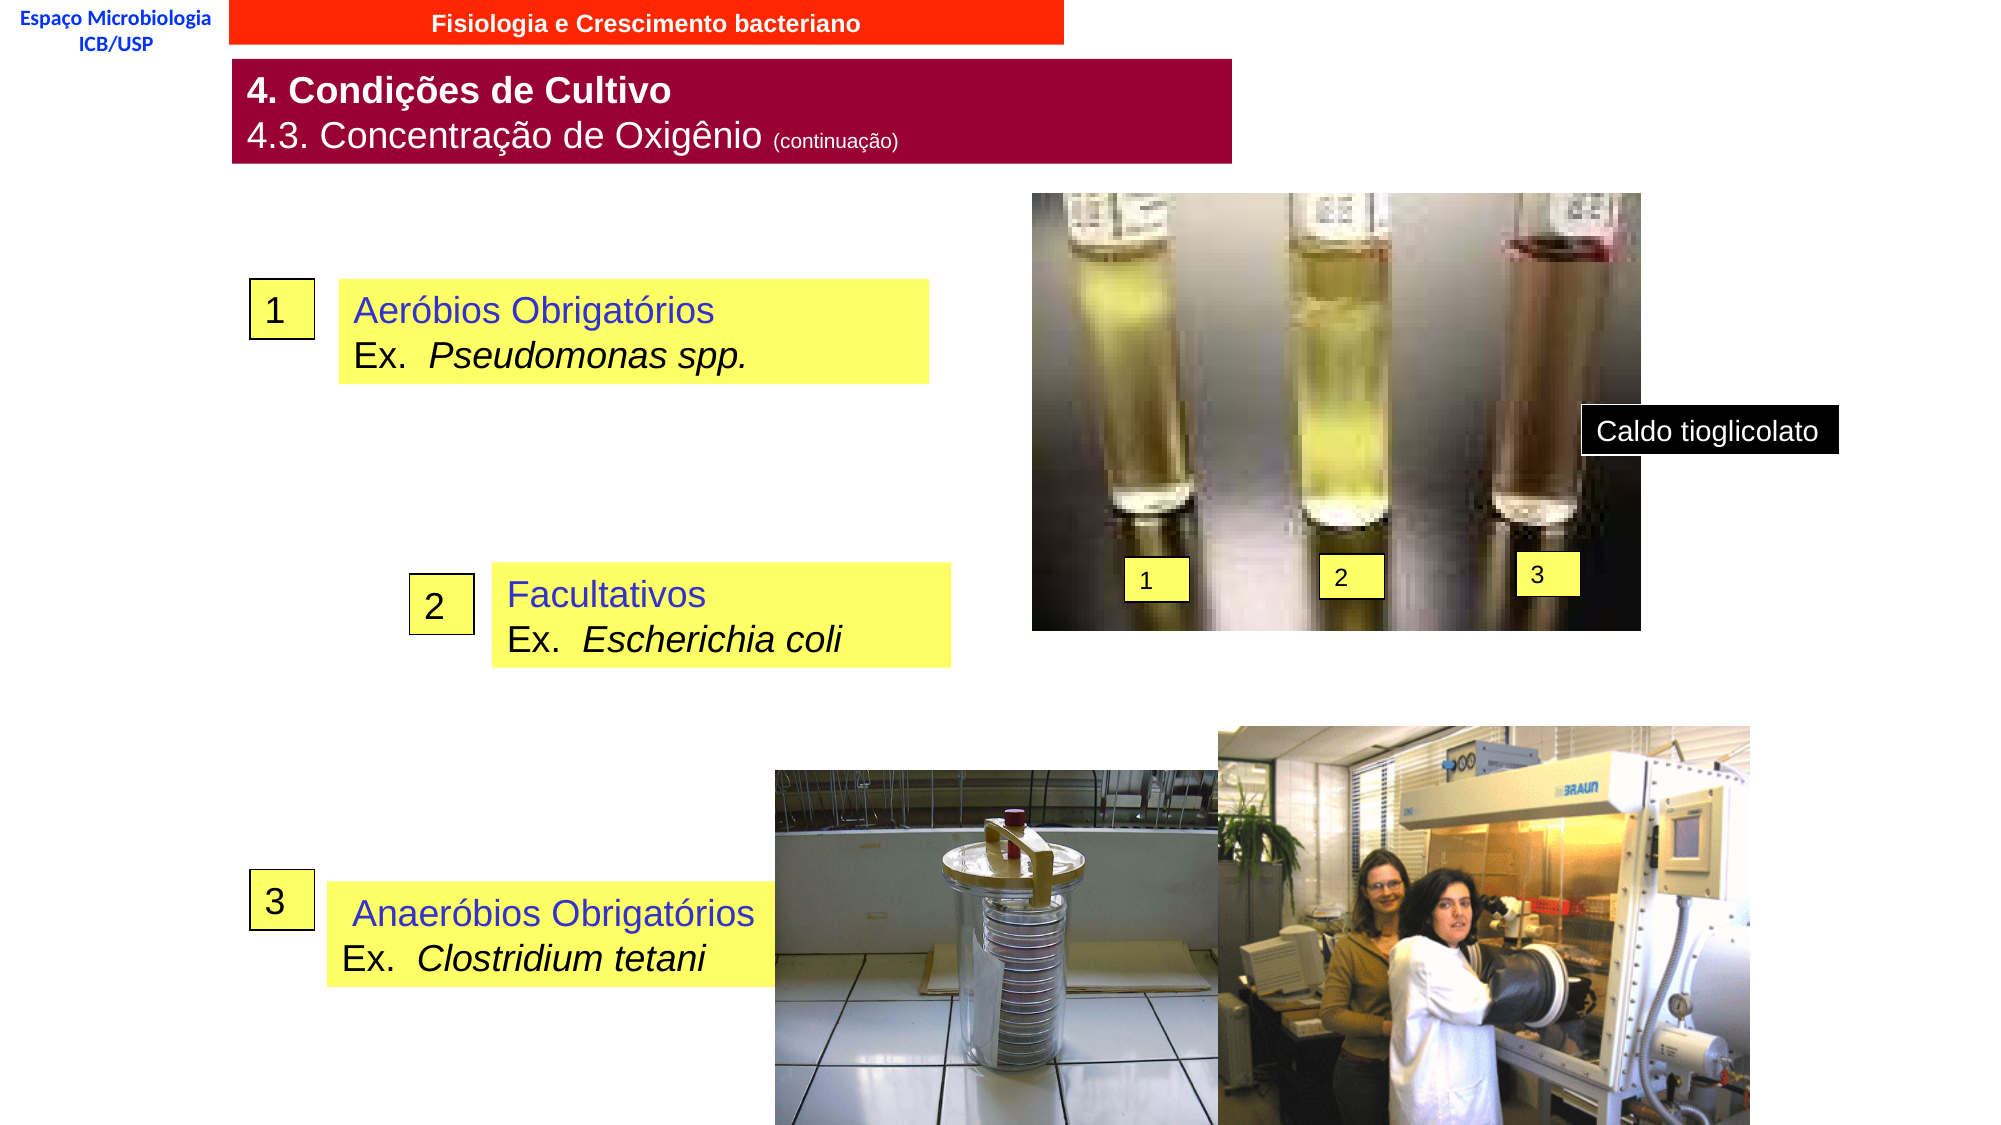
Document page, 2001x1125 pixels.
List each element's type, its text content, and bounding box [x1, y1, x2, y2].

text_box 3 [249, 869, 315, 930]
text_box Fisiologia e Crescimento bacteriano [229, 0, 1064, 45]
text_box Espaço Microbiologia ICB/USP [0, 0, 232, 64]
text_box Anaeróbios Obrigatórios Ex. Clostridium tetani [326, 881, 775, 987]
text_box Caldo tioglicolato [1641, 404, 1840, 455]
text_box 4. Condições de Cultivo 4.3. Concentração de Oxigênio (continuação) [232, 58, 1232, 164]
text_box 2 [409, 574, 475, 635]
picture [1032, 193, 1641, 631]
text_box Facultativos Ex. Escherichia coli [492, 562, 952, 668]
picture [775, 726, 1750, 1125]
text_box 1 [249, 278, 315, 340]
text_box Aeróbios Obrigatórios Ex. Pseudomonas spp. [338, 278, 930, 385]
